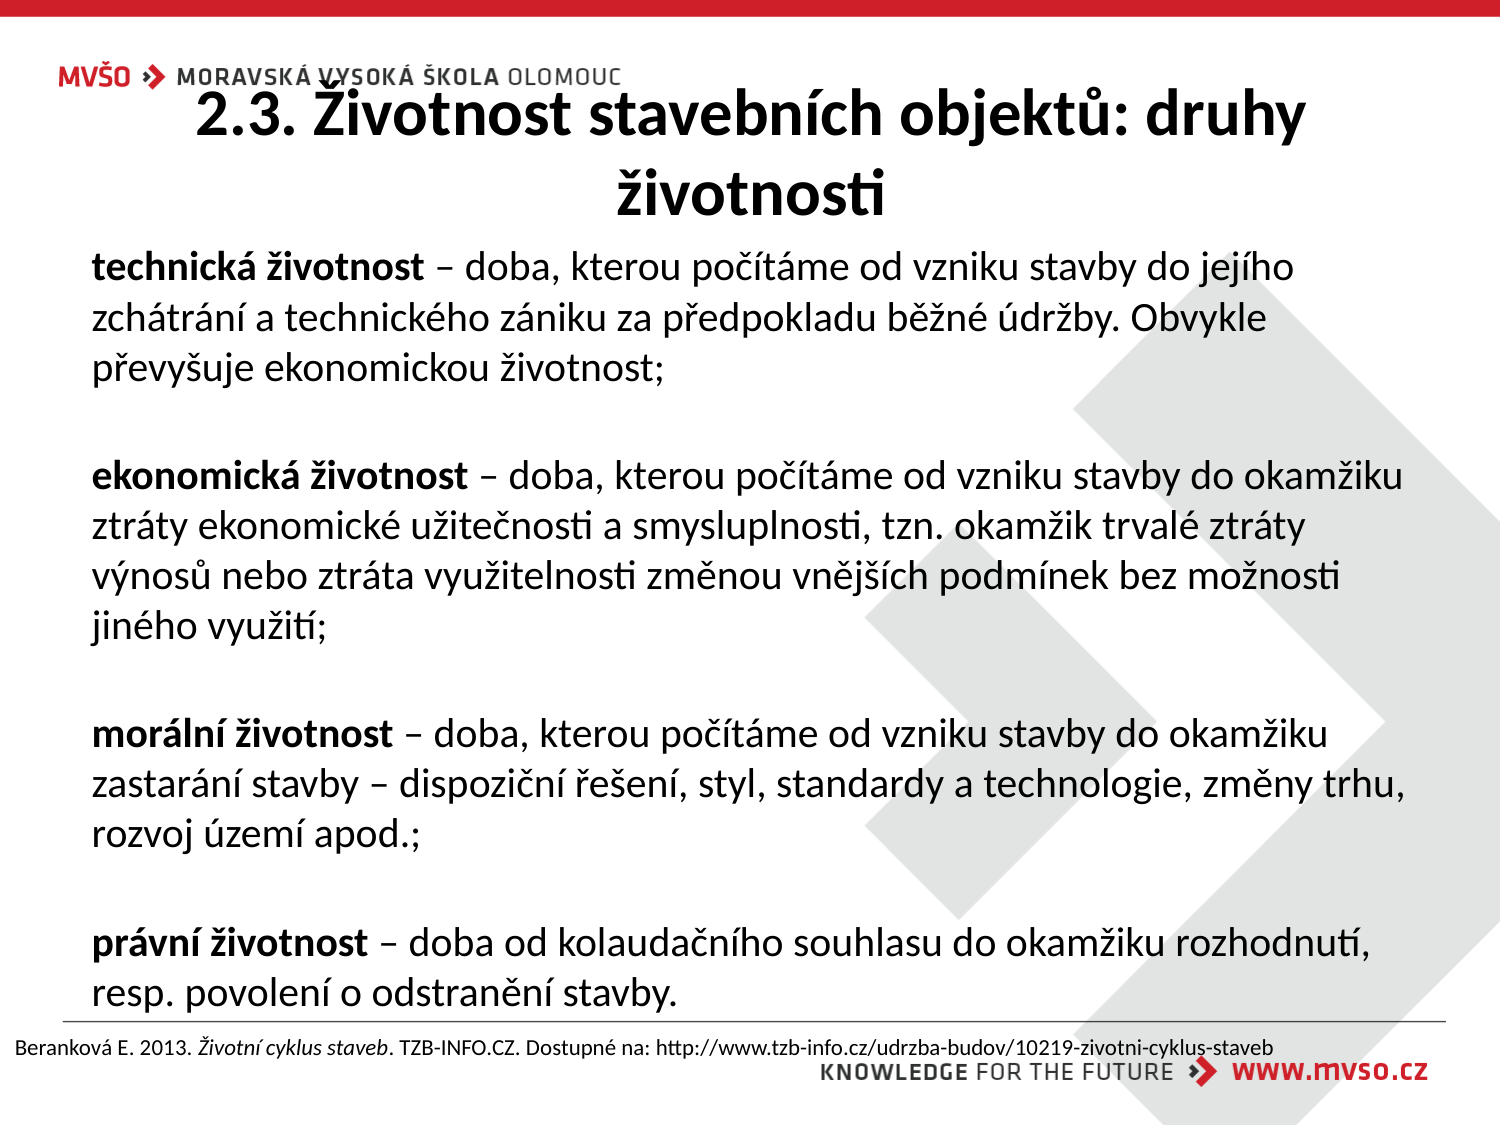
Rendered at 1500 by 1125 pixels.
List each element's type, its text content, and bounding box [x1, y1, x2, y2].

picture [0, 0, 1500, 1125]
text_box Beranková E. 2013. Životní cyklus staveb. TZB-INFO.CZ. Dostupné na: http://www.tzb-info.cz/udrzba-budov/10219-zivotni-cyklus-staveb [0, 1025, 1465, 1068]
list technická životnost – doba, kterou počítáme od vzniku stavby do jejího zchátrání a technického zániku za předpokladu běžné údržby. Obvykle převyšuje ekonomickou životnost; ekonomická životnost – doba, kterou počítáme od vzniku stavby do okamžiku ztráty ekonomické užitečnosti a smysluplnosti, tzn. okamžik trvalé ztráty výnosů nebo ztráta využitelnosti změnou vnějších podmínek bez možnosti jiného využití; morální životnost – doba, kterou počítáme od vzniku stavby do okamžiku zastarání stavby – dispoziční řešení, styl, standardy a technologie, změny trhu, rozvoj území apod.; právní životnost – doba od kolaudačního souhlasu do okamžiku rozhodnutí, resp. povolení o odstranění stavby. [76, 231, 1427, 1025]
title 2.3. Životnost stavebních objektů: druhy životnosti [76, 54, 1427, 231]
